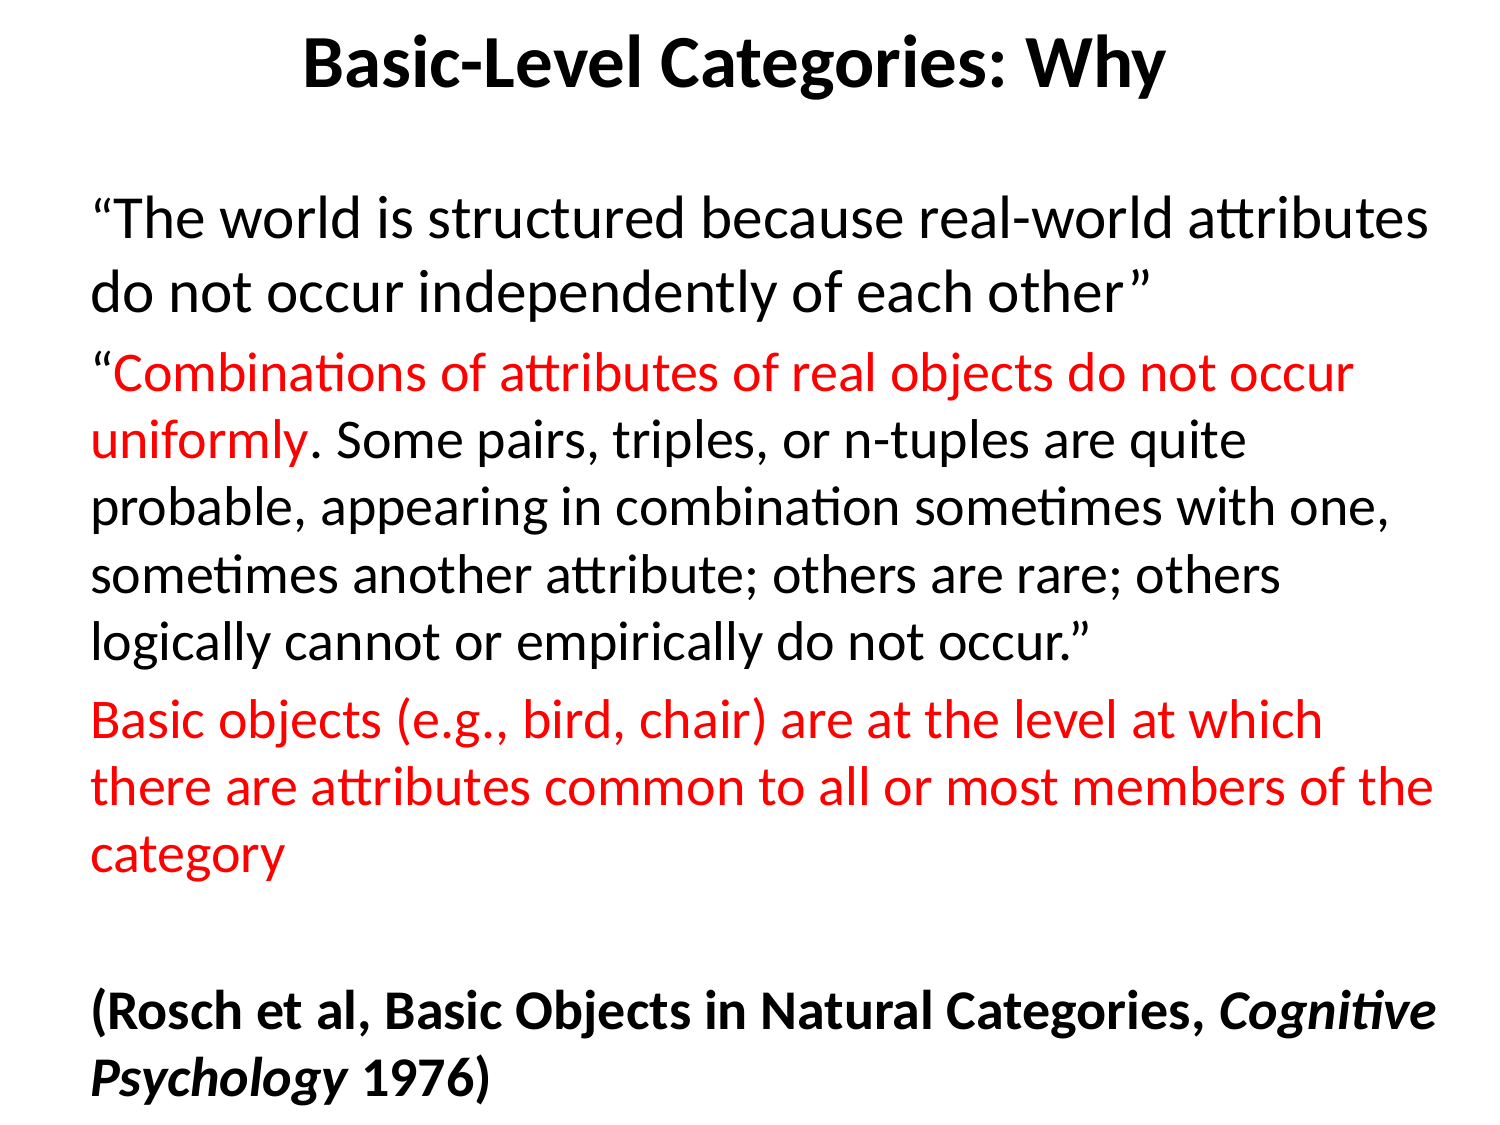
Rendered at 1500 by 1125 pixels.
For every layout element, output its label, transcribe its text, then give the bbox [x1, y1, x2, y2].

text_box Basic-Level Categories: Why [287, 5, 1313, 111]
list “The world is structured because real-world attributes do not occur independently of each other” “Combinations of attributes of real objects do not occur uniformly. Some pairs, triples, or n-tuples are quite probable, appearing in combination sometimes with one, sometimes another attribute; others are rare; others logically cannot or empirically do not occur.” Basic objects (e.g., bird, chair) are at the level at which there are attributes common to all or most members of the category (Rosch et al, Basic Objects in Natural Categories, Cognitive Psychology 1976) [75, 169, 1463, 1120]
